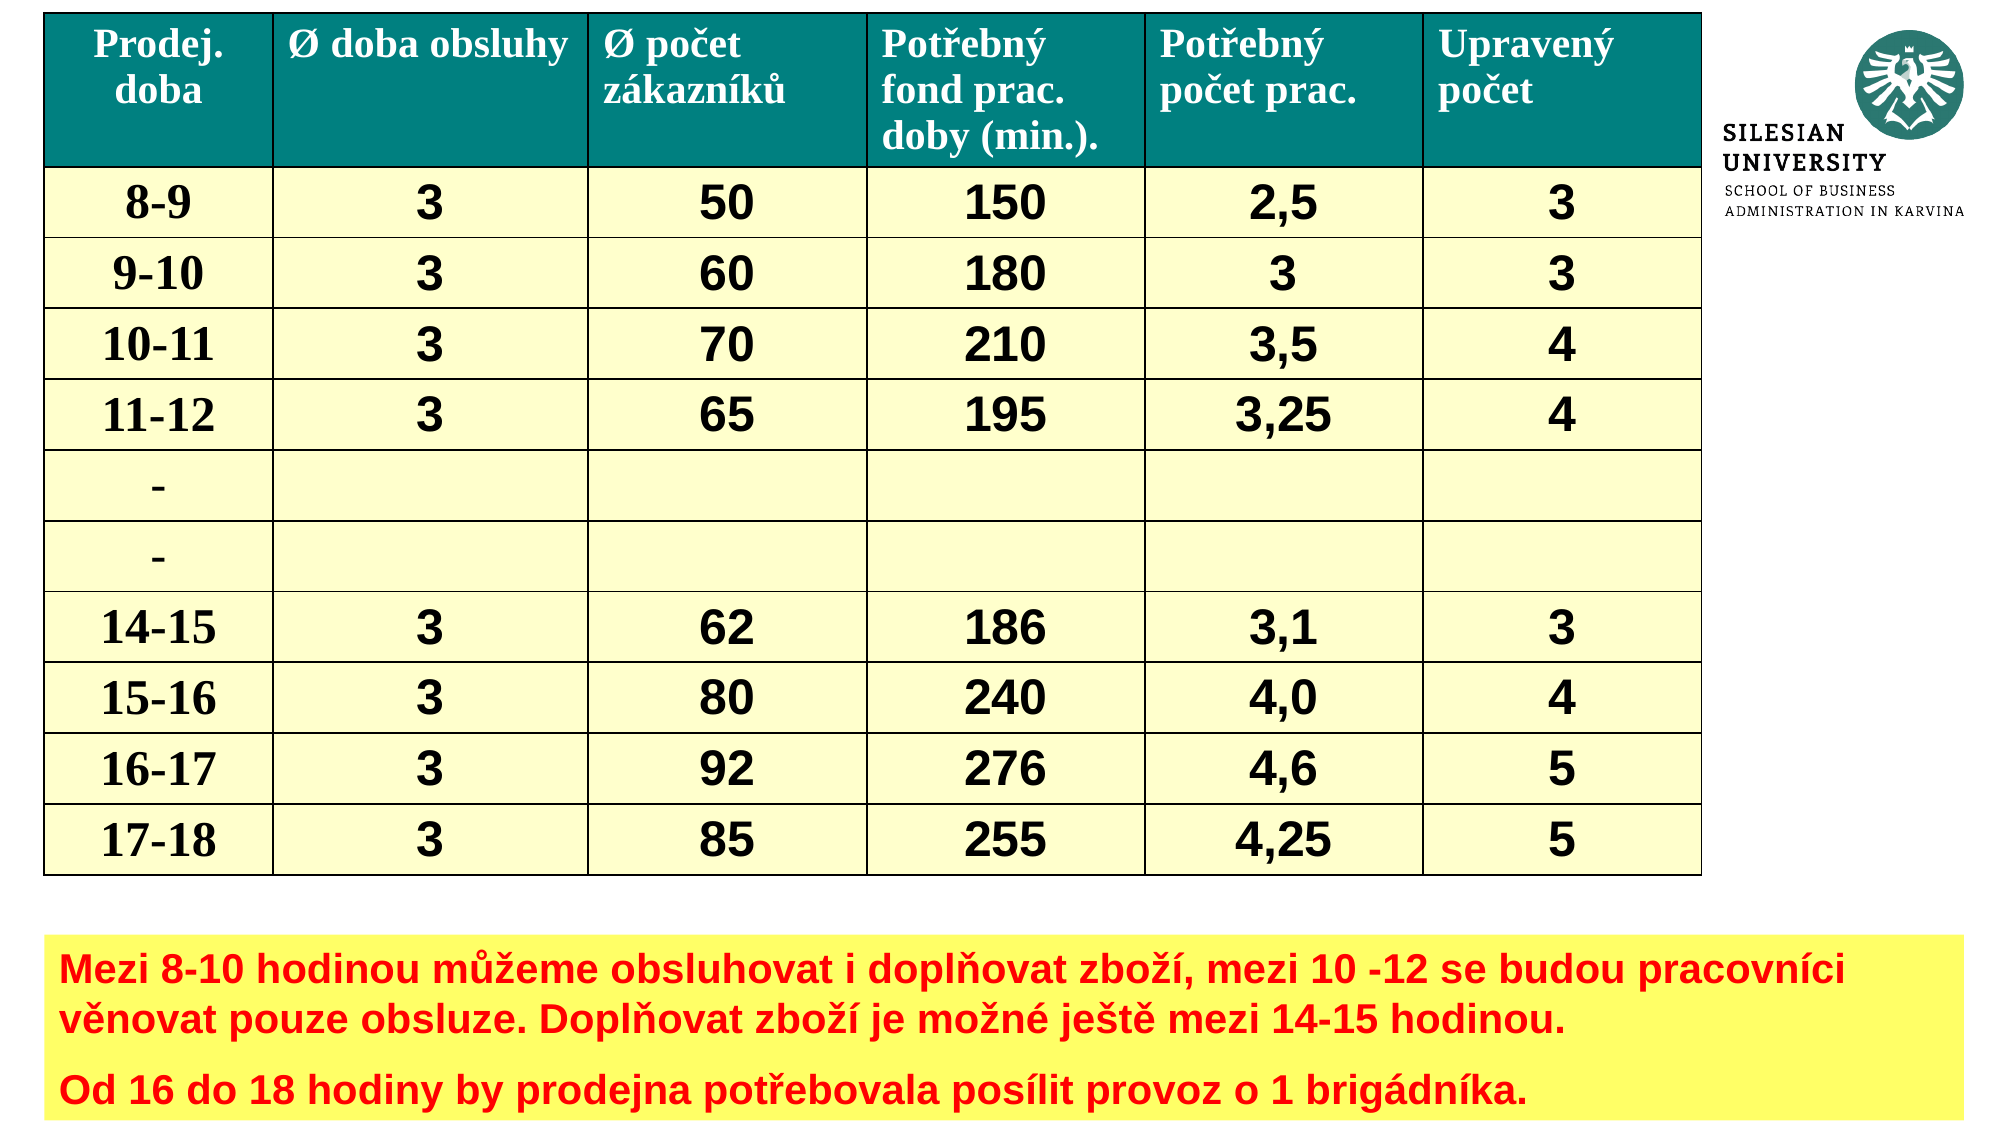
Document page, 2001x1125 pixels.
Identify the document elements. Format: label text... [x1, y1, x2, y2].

table_cell 4 [1424, 380, 1701, 449]
table_cell 3 [1146, 238, 1422, 307]
table_cell 195 [868, 380, 1144, 449]
table_cell [274, 451, 587, 520]
table_header Potřebný počet prac. [1146, 14, 1422, 166]
table_cell 276 [868, 734, 1144, 803]
table_cell 3 [274, 734, 587, 803]
table_cell 186 [868, 592, 1144, 661]
table_header Ø počet zákazníků [589, 14, 866, 166]
table_cell 11-12 [45, 380, 272, 449]
table_cell 3,1 [1146, 592, 1422, 661]
table_cell 16-17 [45, 734, 272, 803]
table_cell 5 [1424, 734, 1701, 803]
table_cell 70 [589, 309, 866, 378]
table_header Upravený počet [1424, 14, 1701, 166]
table_cell [1146, 451, 1422, 520]
table_cell 5 [1424, 805, 1701, 874]
table_cell 8-9 [45, 168, 272, 237]
table_cell 15-16 [45, 663, 272, 732]
table_cell 9-10 [45, 238, 272, 307]
table_cell 80 [589, 663, 866, 732]
table_cell 3 [274, 380, 587, 449]
table_cell 4,25 [1146, 805, 1422, 874]
table_cell 60 [589, 238, 866, 307]
table_cell 3,5 [1146, 309, 1422, 378]
table_cell 3 [274, 238, 587, 307]
table_cell 150 [868, 168, 1144, 237]
table_cell - [45, 451, 272, 520]
table_cell 240 [868, 663, 1144, 732]
table_cell 10-11 [45, 309, 272, 378]
table_cell 3 [274, 309, 587, 378]
table_cell 17-18 [45, 805, 272, 874]
table_cell 4,0 [1146, 663, 1422, 732]
table_cell 85 [589, 805, 866, 874]
table_cell [868, 451, 1144, 520]
table_cell 3 [274, 663, 587, 732]
table_cell 62 [589, 592, 866, 661]
table_cell 180 [868, 238, 1144, 307]
table_header Potřebný fond prac. doby (min.). [868, 14, 1144, 166]
table_cell 50 [589, 168, 866, 237]
table_cell 3,25 [1146, 380, 1422, 449]
picture [1723, 30, 1964, 216]
table_cell 14-15 [45, 592, 272, 661]
table_cell [1146, 522, 1422, 591]
table_header Prodej. doba [45, 14, 272, 166]
table_cell 3 [1424, 592, 1701, 661]
table_cell 3 [1424, 168, 1701, 237]
table_cell 65 [589, 380, 866, 449]
table_cell [589, 451, 866, 520]
table_cell - [45, 522, 272, 591]
table_cell 255 [868, 805, 1144, 874]
table_cell [1424, 451, 1701, 520]
text_box Mezi 8-10 hodinou můžeme obsluhovat i doplňovat zboží, mezi 10 -12 se budou pracovníci věnovat pouze obsluze. Doplňovat zboží je možné ještě mezi 14-15 hodinou. Od 16 do 18 hodiny by prodejna potřebovala posílit provoz o 1 brigádníka. [44, 934, 1964, 1121]
table_cell 4 [1424, 309, 1701, 378]
table_cell 92 [589, 734, 866, 803]
table_cell 4,6 [1146, 734, 1422, 803]
table_cell [1424, 522, 1701, 591]
table_cell 3 [274, 805, 587, 874]
table_cell 4 [1424, 663, 1701, 732]
table_cell 3 [274, 592, 587, 661]
table_cell 3 [274, 168, 587, 237]
table_cell [589, 522, 866, 591]
table_cell [274, 522, 587, 591]
table_cell 2,5 [1146, 168, 1422, 237]
table_cell [868, 522, 1144, 591]
table_header Ø doba obsluhy [274, 14, 587, 166]
table_cell 3 [1424, 238, 1701, 307]
table_cell 210 [868, 309, 1144, 378]
